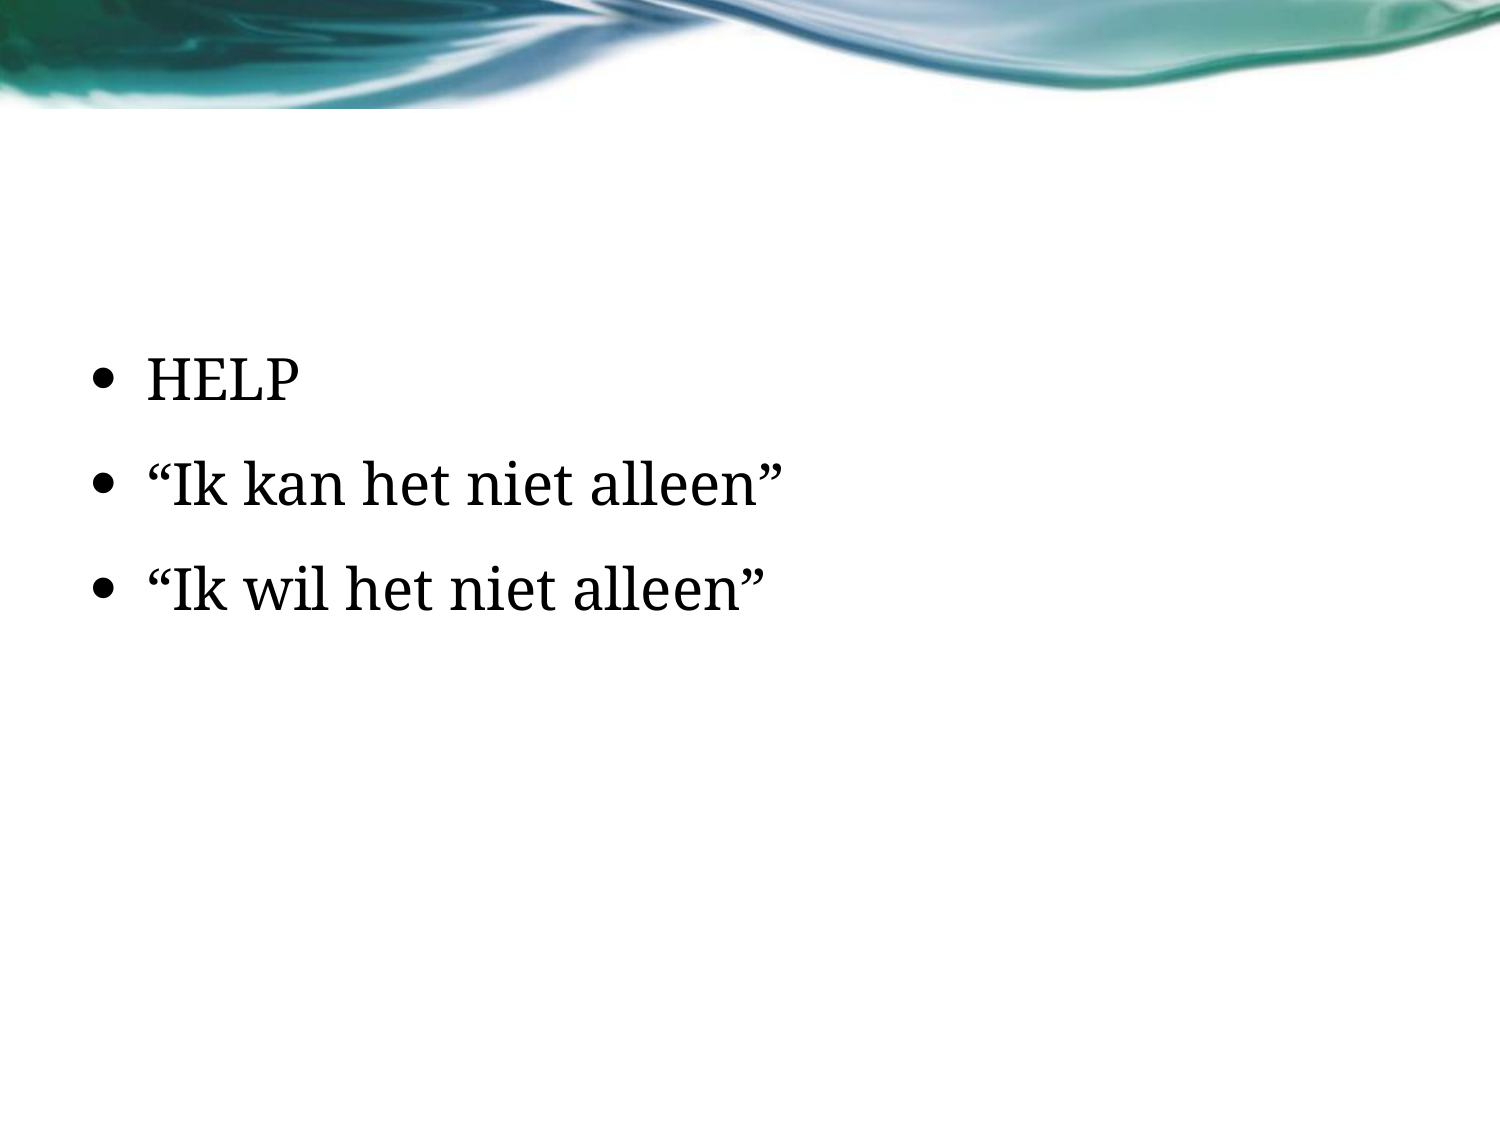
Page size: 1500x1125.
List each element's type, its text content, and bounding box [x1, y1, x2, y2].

list HELP “Ik kan het niet alleen” “Ik wil het niet alleen” [75, 299, 1425, 1005]
picture [0, 0, 1500, 109]
